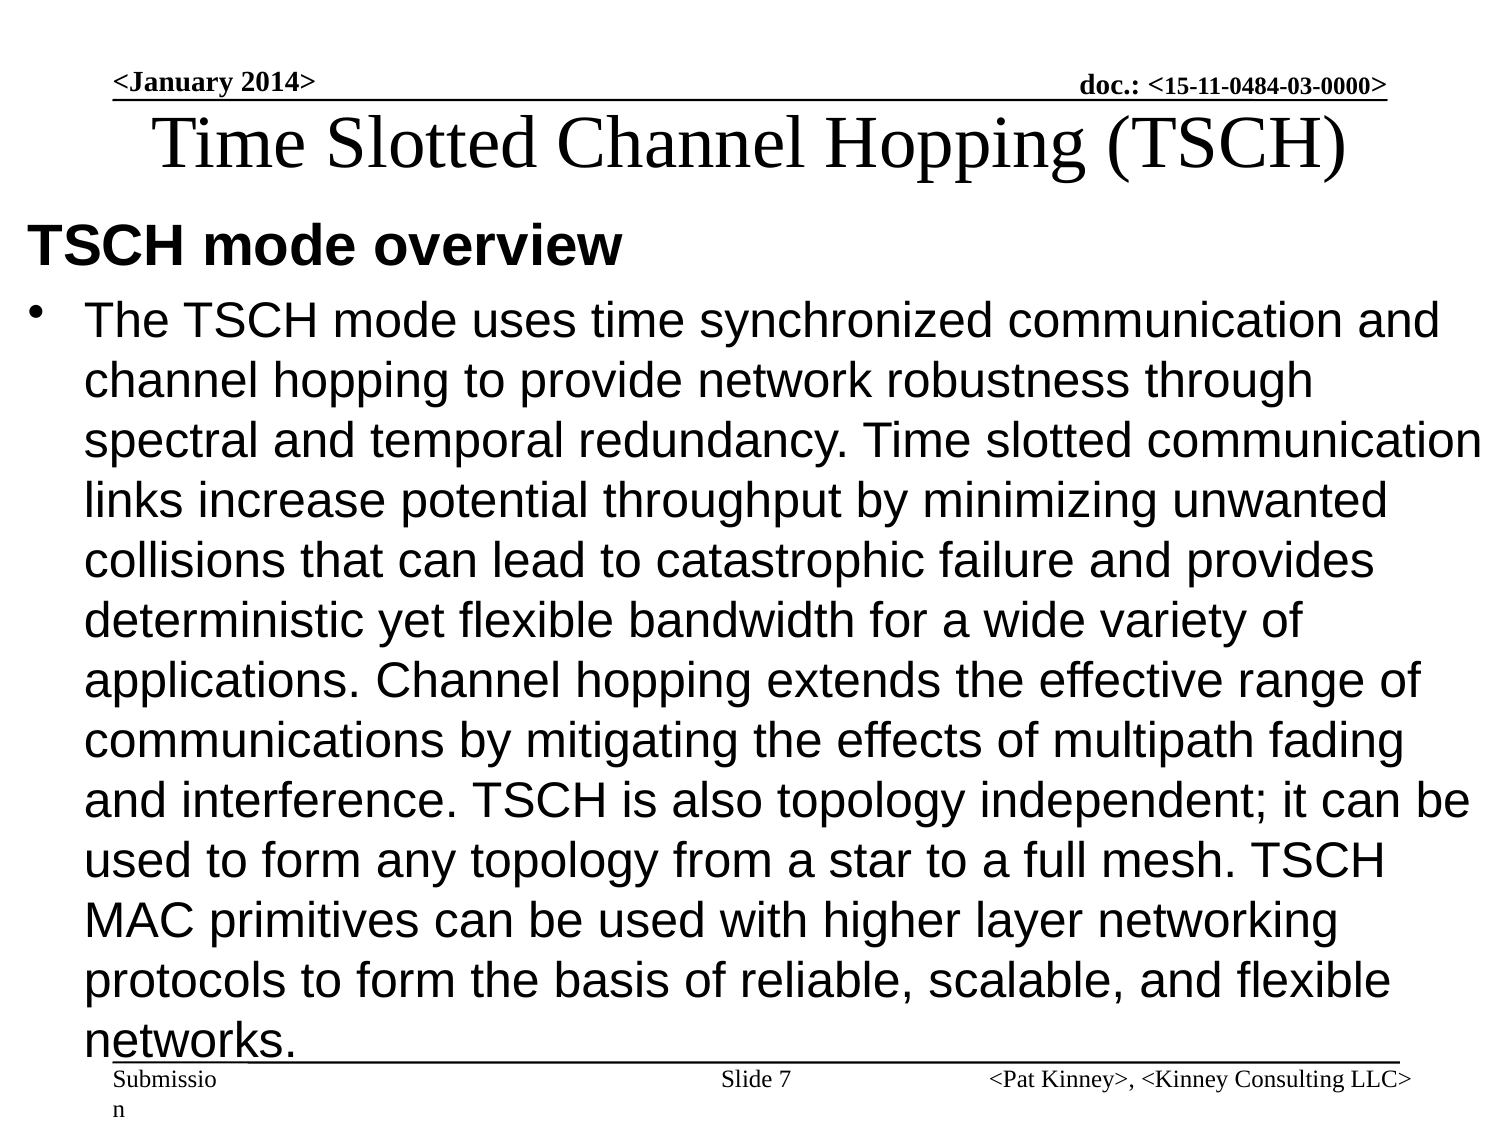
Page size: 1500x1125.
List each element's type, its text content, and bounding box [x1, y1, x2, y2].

footer <Pat Kinney>, <Kinney Consulting LLC> [900, 1062, 1413, 1093]
list TSCH mode overview The TSCH mode uses time synchronized communication and channel hopping to provide network robustness through spectral and temporal redundancy. Time slotted communication links increase potential throughput by minimizing unwanted collisions that can lead to catastrophic failure and provides deterministic yet flexible bandwidth for a wide variety of applications. Channel hopping extends the effective range of communications by mitigating the effects of multipath fading and interference. TSCH is also topology independent; it can be used to form any topology from a star to a full mesh. TSCH MAC primitives can be used with higher layer networking protocols to form the basis of reliable, scalable, and flexible networks. [12, 200, 1500, 988]
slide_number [112, 62, 375, 98]
title Time Slotted Channel Hopping (TSCH) [112, 50, 1388, 200]
slide_number Slide 7 [712, 1062, 800, 1093]
